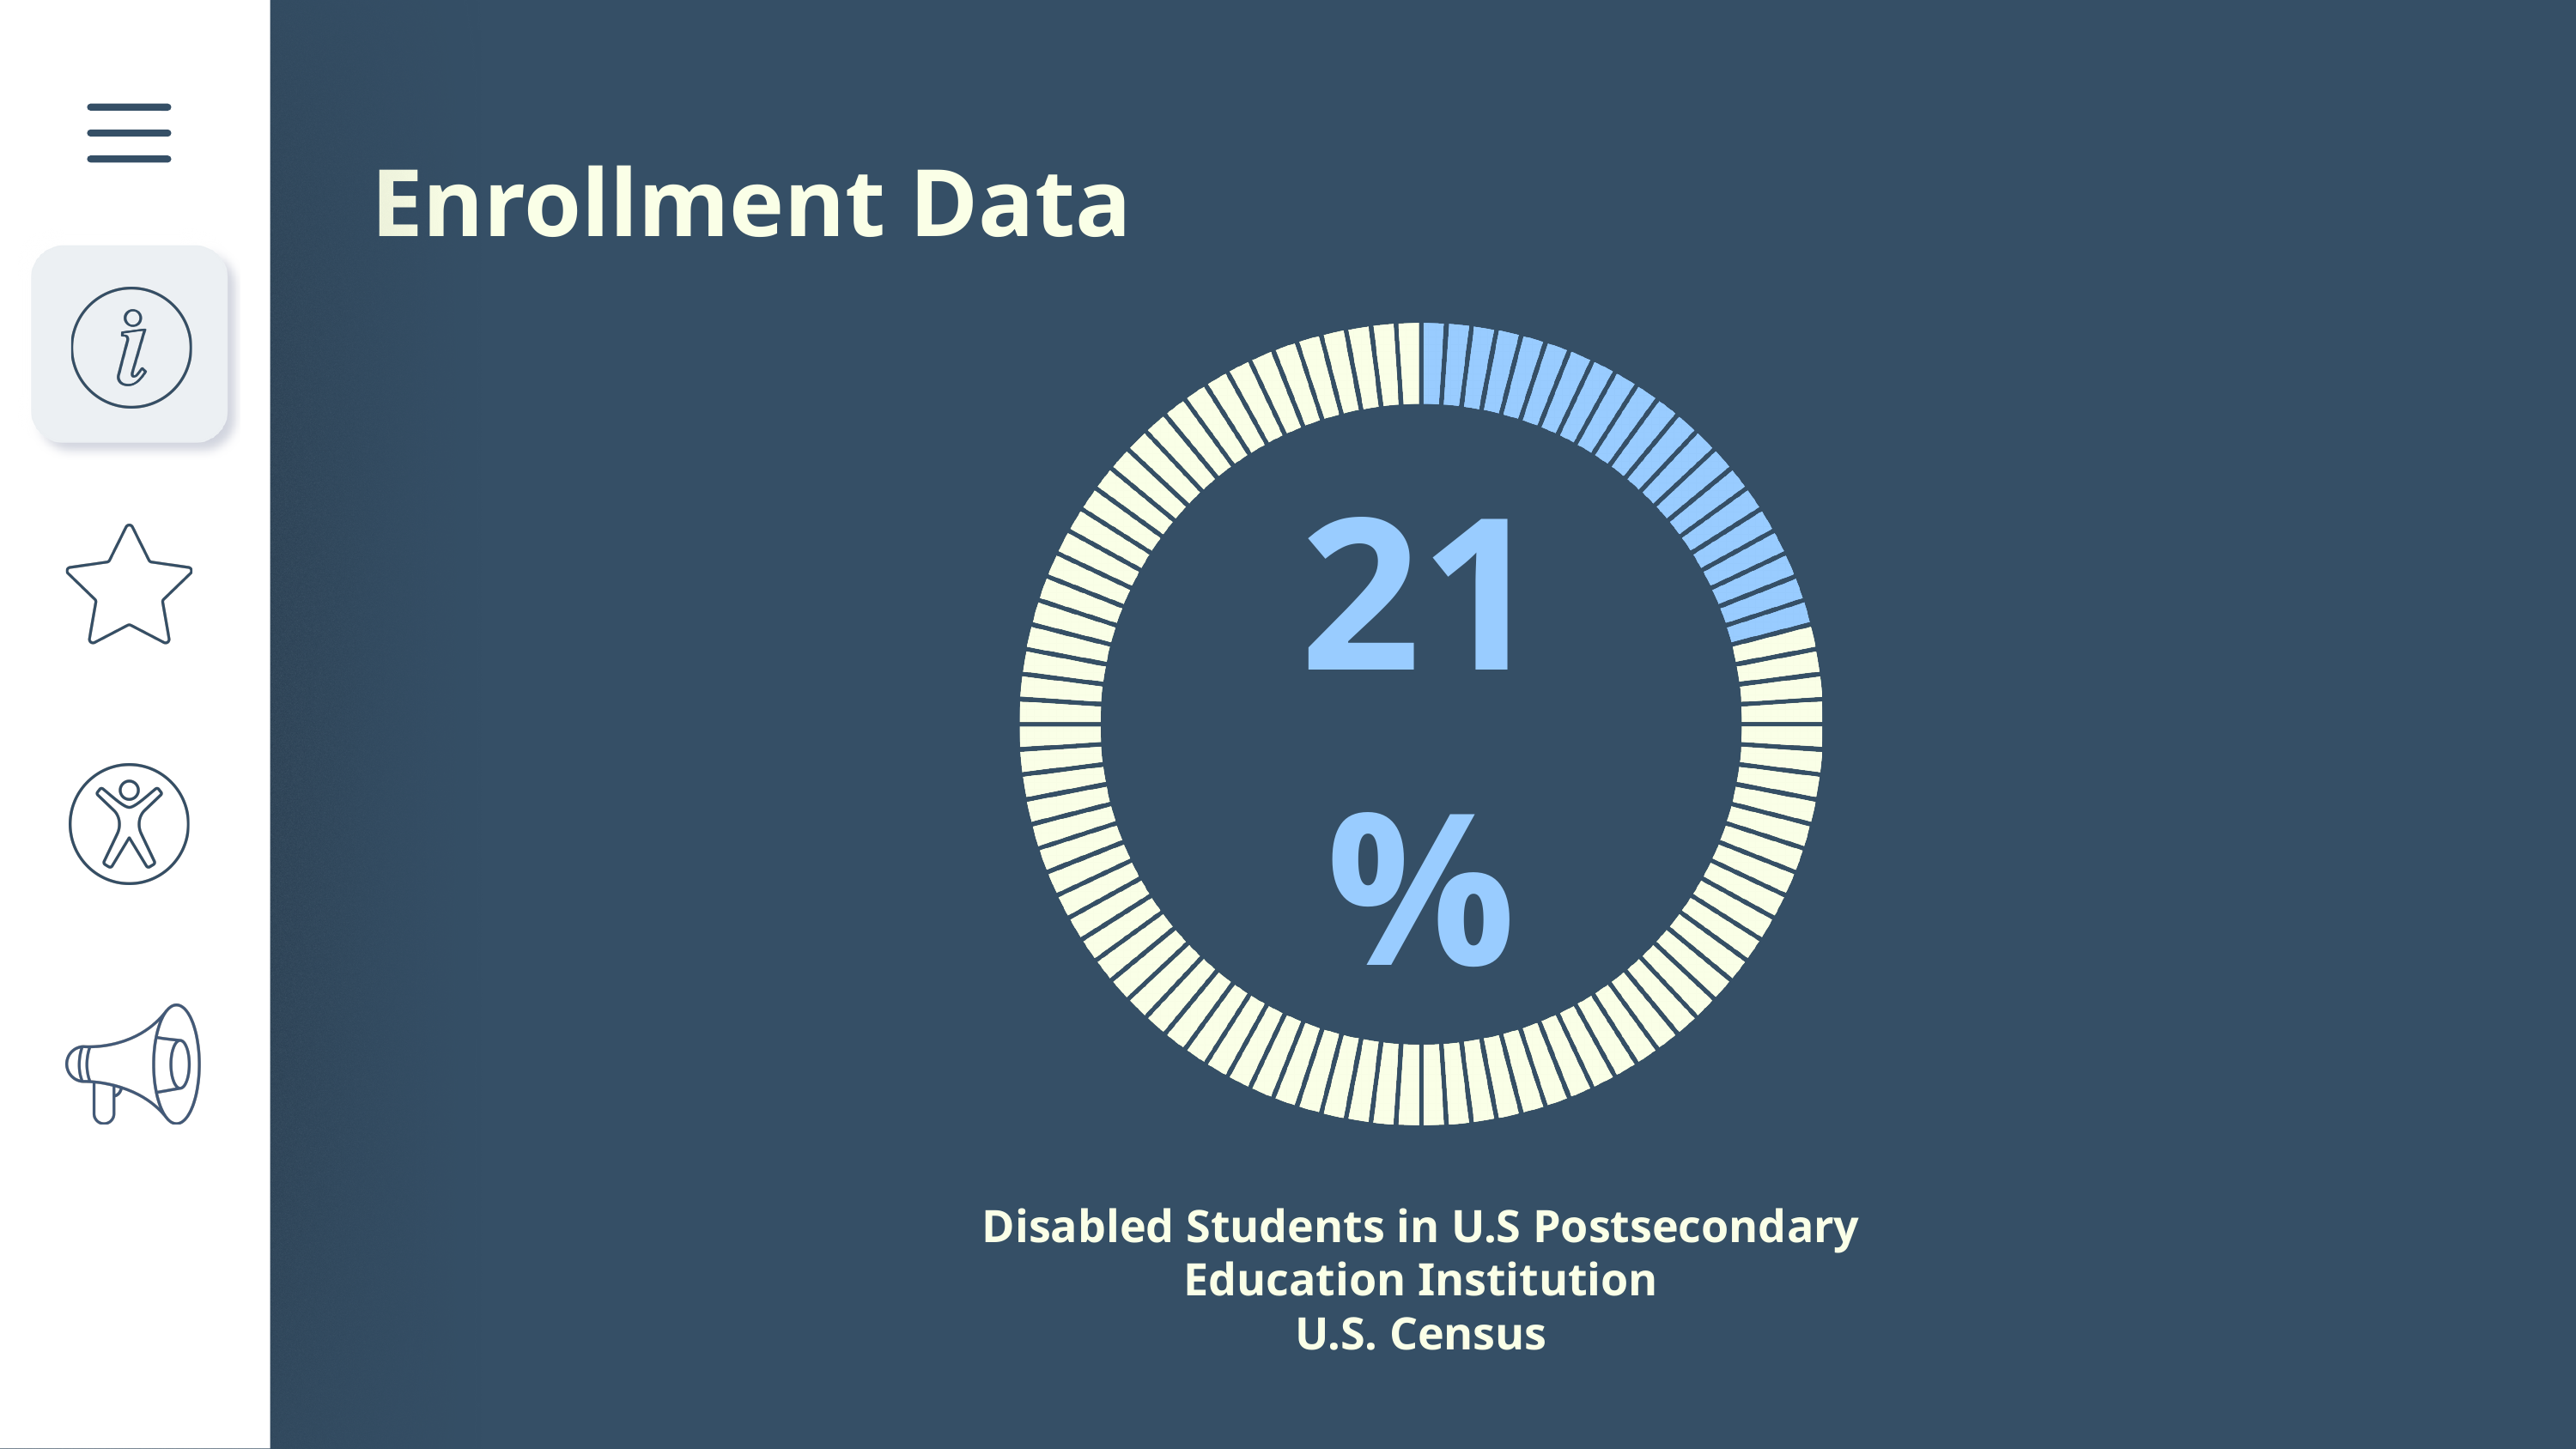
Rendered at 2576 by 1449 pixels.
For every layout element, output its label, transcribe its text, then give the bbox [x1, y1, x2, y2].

text_box [1019, 323, 1823, 1125]
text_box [90, 106, 168, 165]
text_box [0, 0, 270, 1449]
text_box [18, 227, 240, 460]
text_box Disabled Students in U.S Postsecondary Education Institution U.S. Census [963, 1197, 1880, 1359]
text_box Enrollment Data [487, 143, 1546, 256]
text_box [65, 524, 193, 645]
text_box [65, 1003, 205, 1125]
text_box [270, 0, 487, 1449]
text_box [1182, 443, 1659, 982]
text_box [70, 287, 192, 409]
text_box [69, 763, 190, 885]
